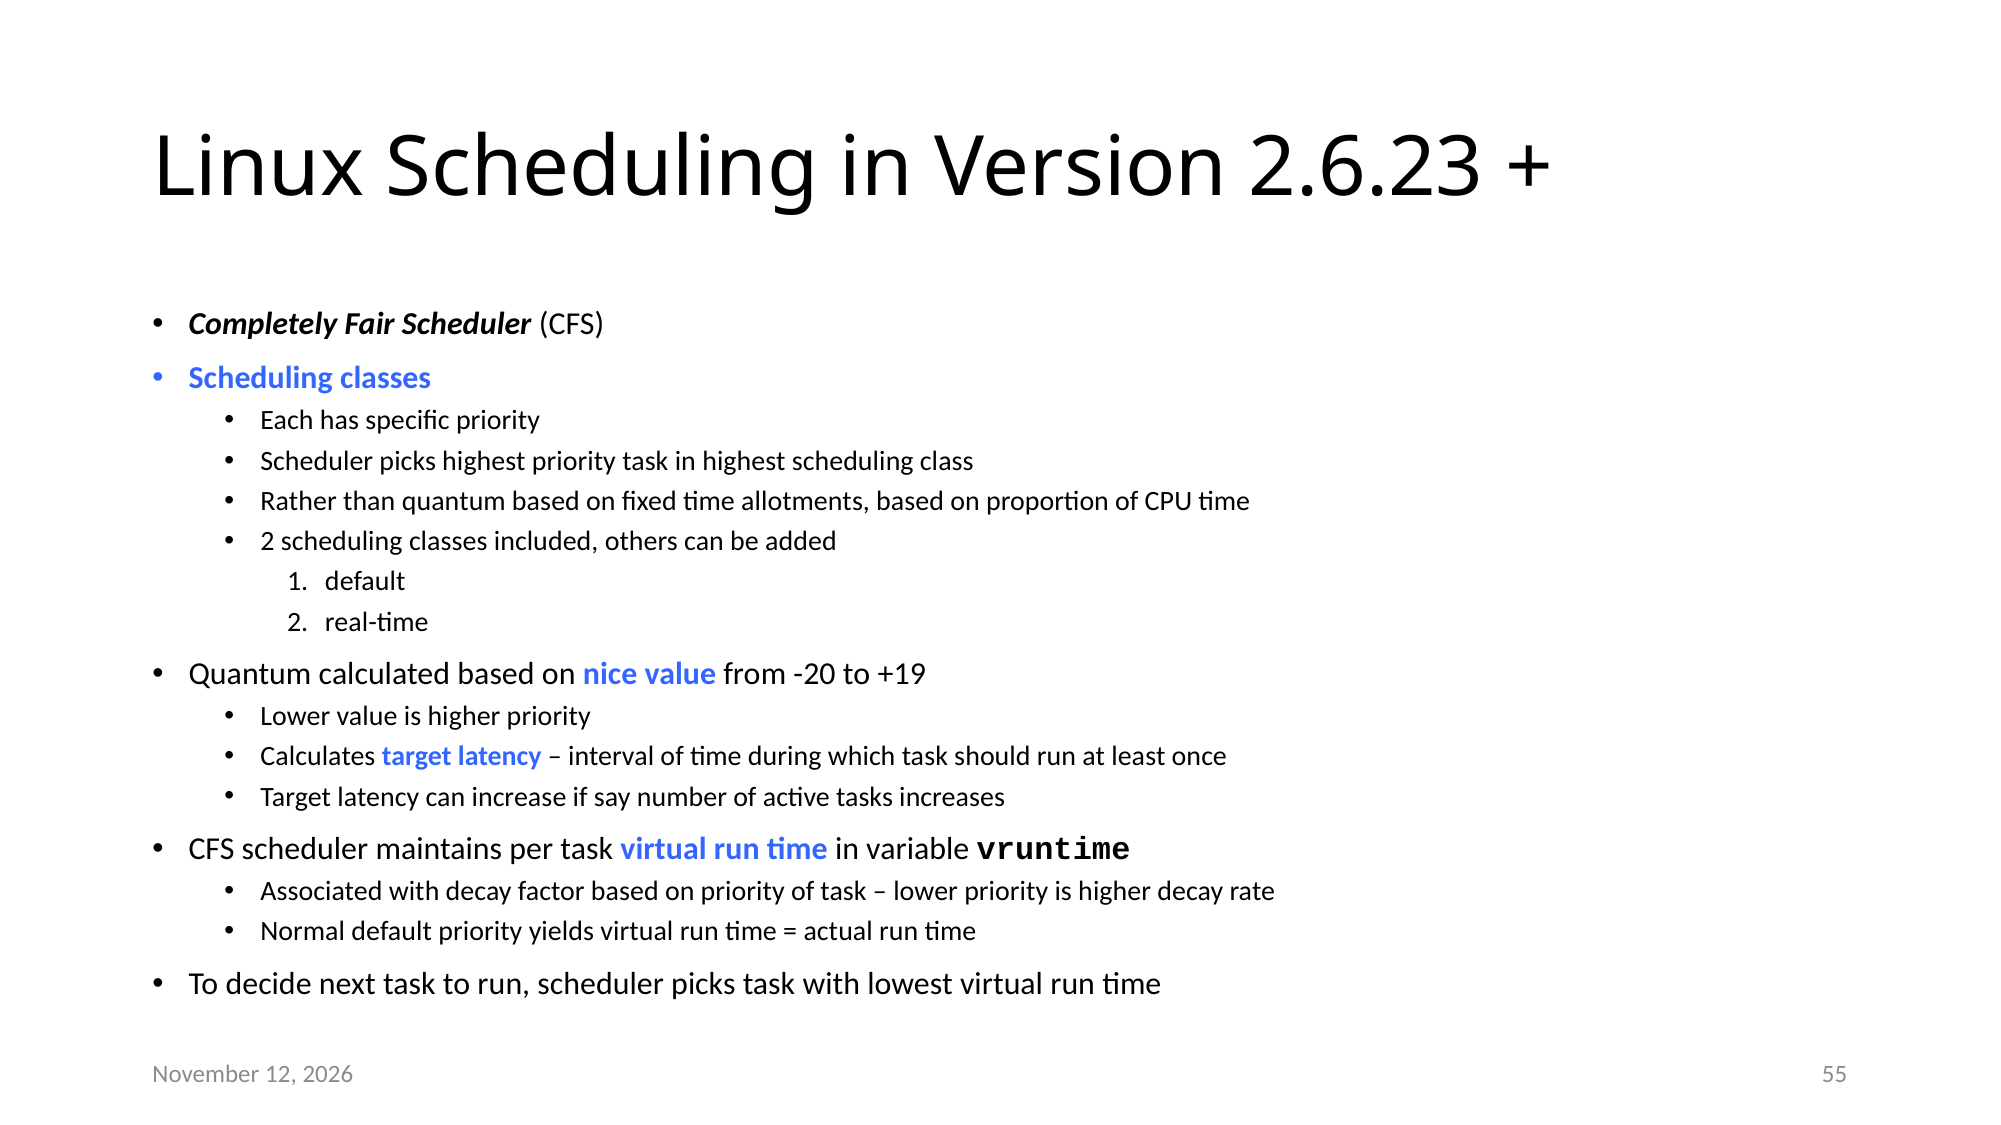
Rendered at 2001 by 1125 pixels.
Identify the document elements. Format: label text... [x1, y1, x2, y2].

title Linux Scheduling in Version 2.6.23 + [137, 59, 1863, 278]
slide_number 55 [1412, 1042, 1863, 1103]
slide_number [137, 1042, 588, 1103]
list Completely Fair Scheduler (CFS) Scheduling classes Each has specific priority Scheduler picks highest priority task in highest scheduling class Rather than quantum based on fixed time allotments, based on proportion of CPU time 2 scheduling classes included, others can be added default real-time Quantum calculated based on nice value from -20 to +19 Lower value is higher priority Calculates target latency – interval of time during which task should run at least once Target latency can increase if say number of active tasks increases CFS scheduler maintains per task virtual run time in variable vruntime Associated with decay factor based on priority of task – lower priority is higher decay rate Normal default priority yields virtual run time = actual run time To decide next task to run, scheduler picks task with lowest virtual run time [137, 299, 1863, 1014]
